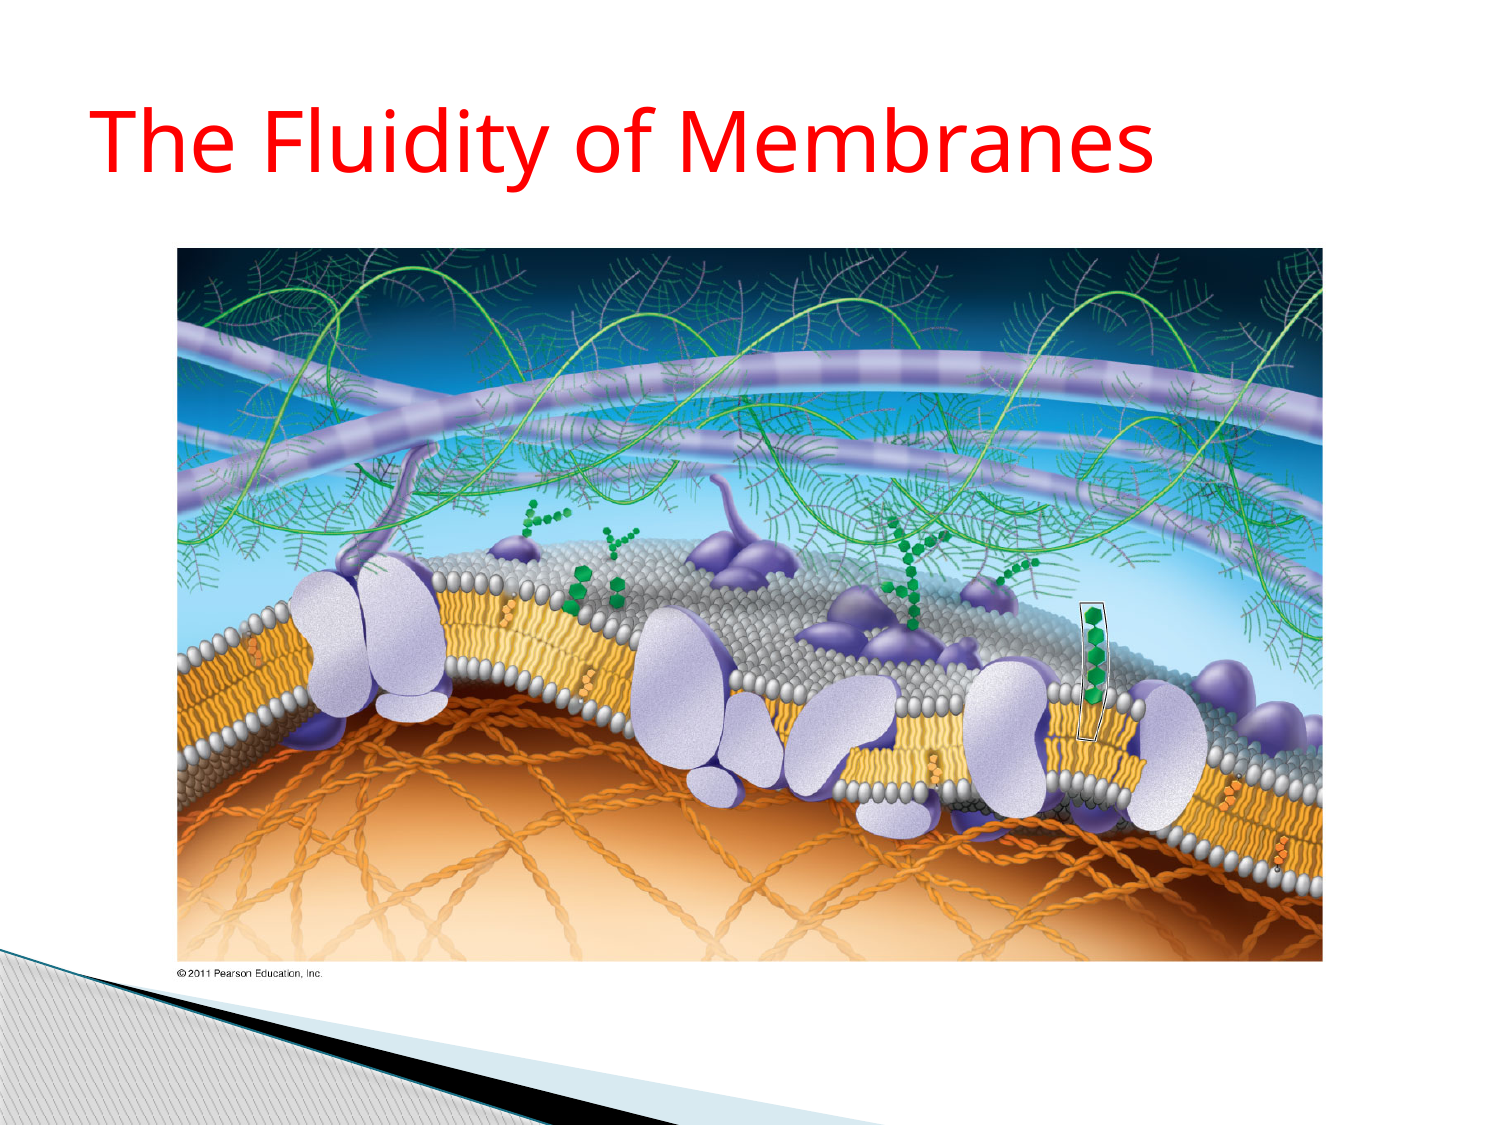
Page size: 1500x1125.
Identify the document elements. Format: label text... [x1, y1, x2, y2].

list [172, 242, 1328, 986]
title The Fluidity of Membranes [75, 45, 1425, 233]
